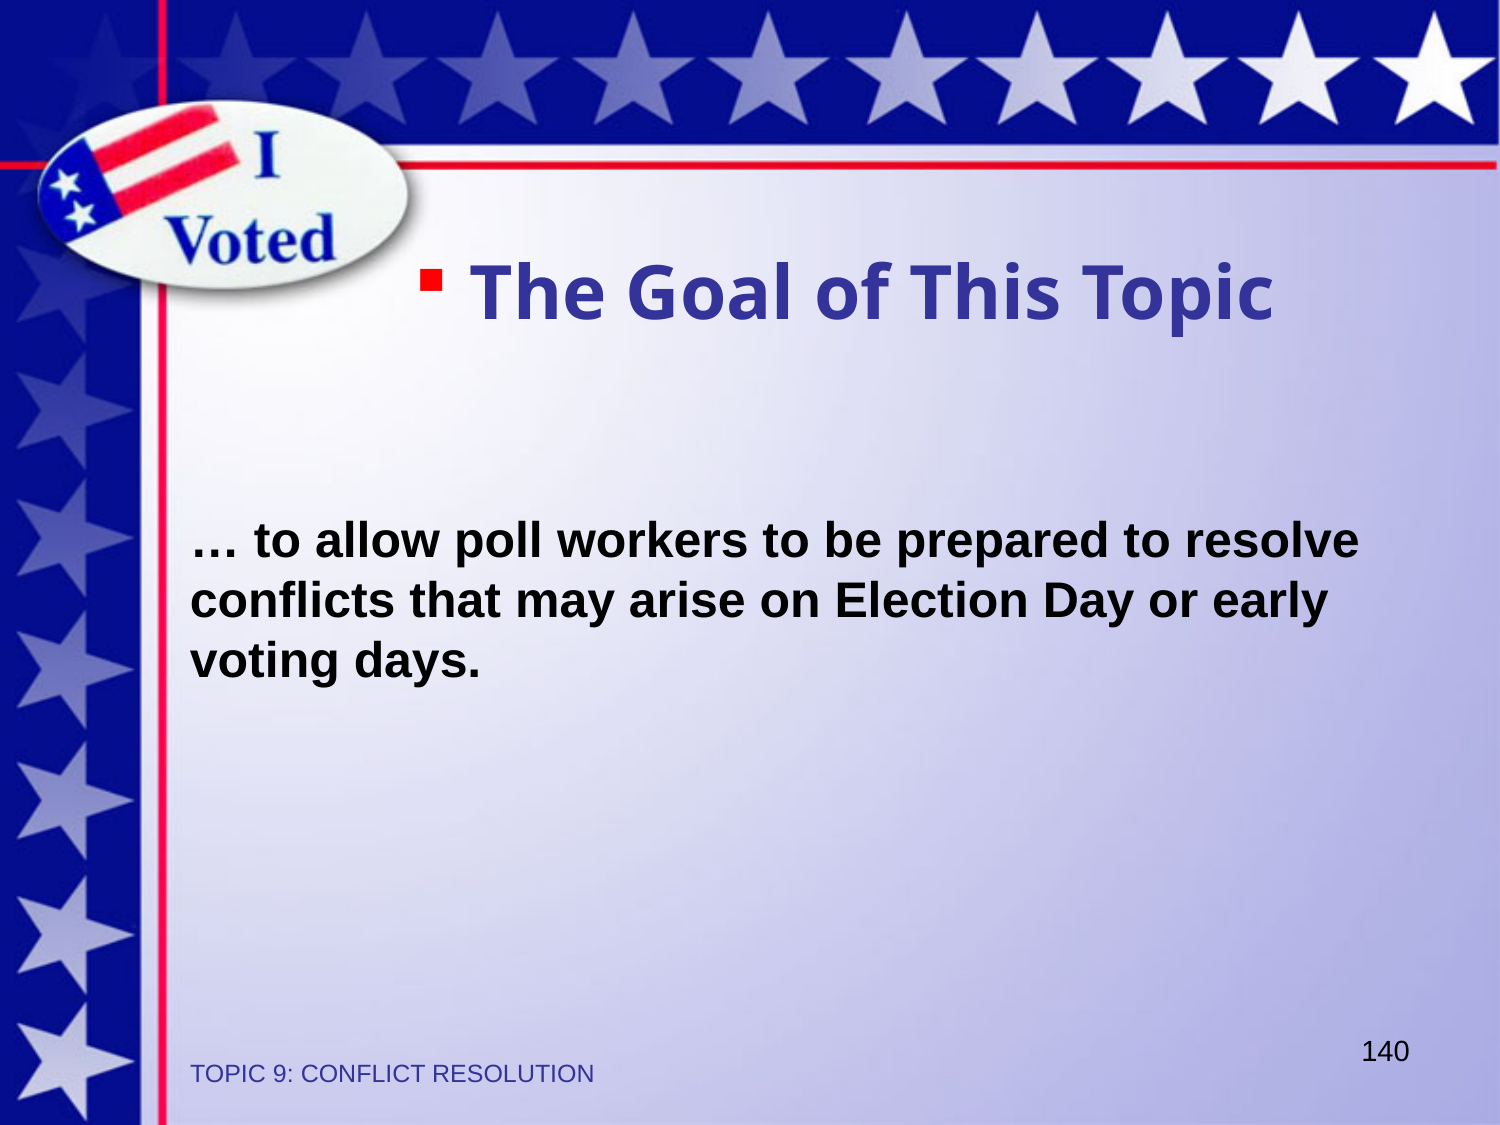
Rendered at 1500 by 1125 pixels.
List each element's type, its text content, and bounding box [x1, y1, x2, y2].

text_box The Goal of This Topic [399, 237, 1438, 343]
slide_number 140 [1074, 1024, 1426, 1103]
picture [0, 0, 1500, 1125]
text_box TOPIC 9: CONFLICT RESOLUTION [175, 1050, 611, 1095]
list … to allow poll workers to be prepared to resolve conflicts that may arise on Election Day or early voting days. [174, 499, 1463, 713]
